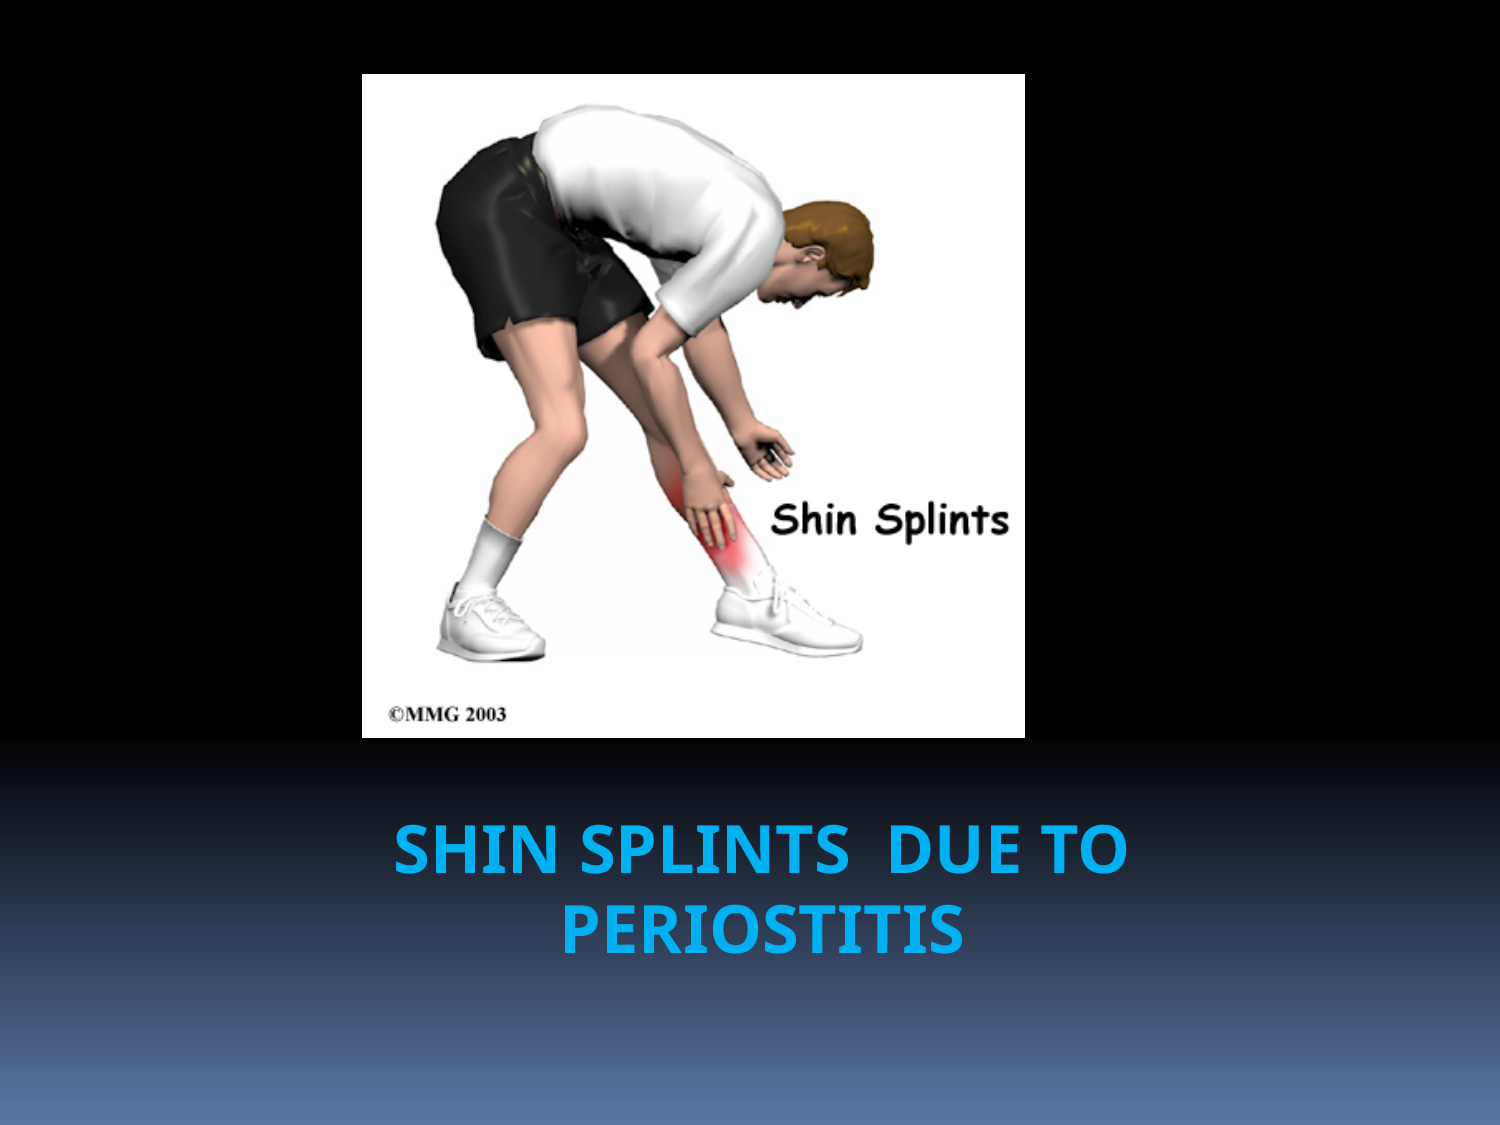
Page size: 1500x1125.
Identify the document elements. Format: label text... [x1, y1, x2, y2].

text_box SHIN SPLINTS DUE TO PERIOSTITIS [174, 799, 1350, 975]
picture [361, 74, 1026, 738]
